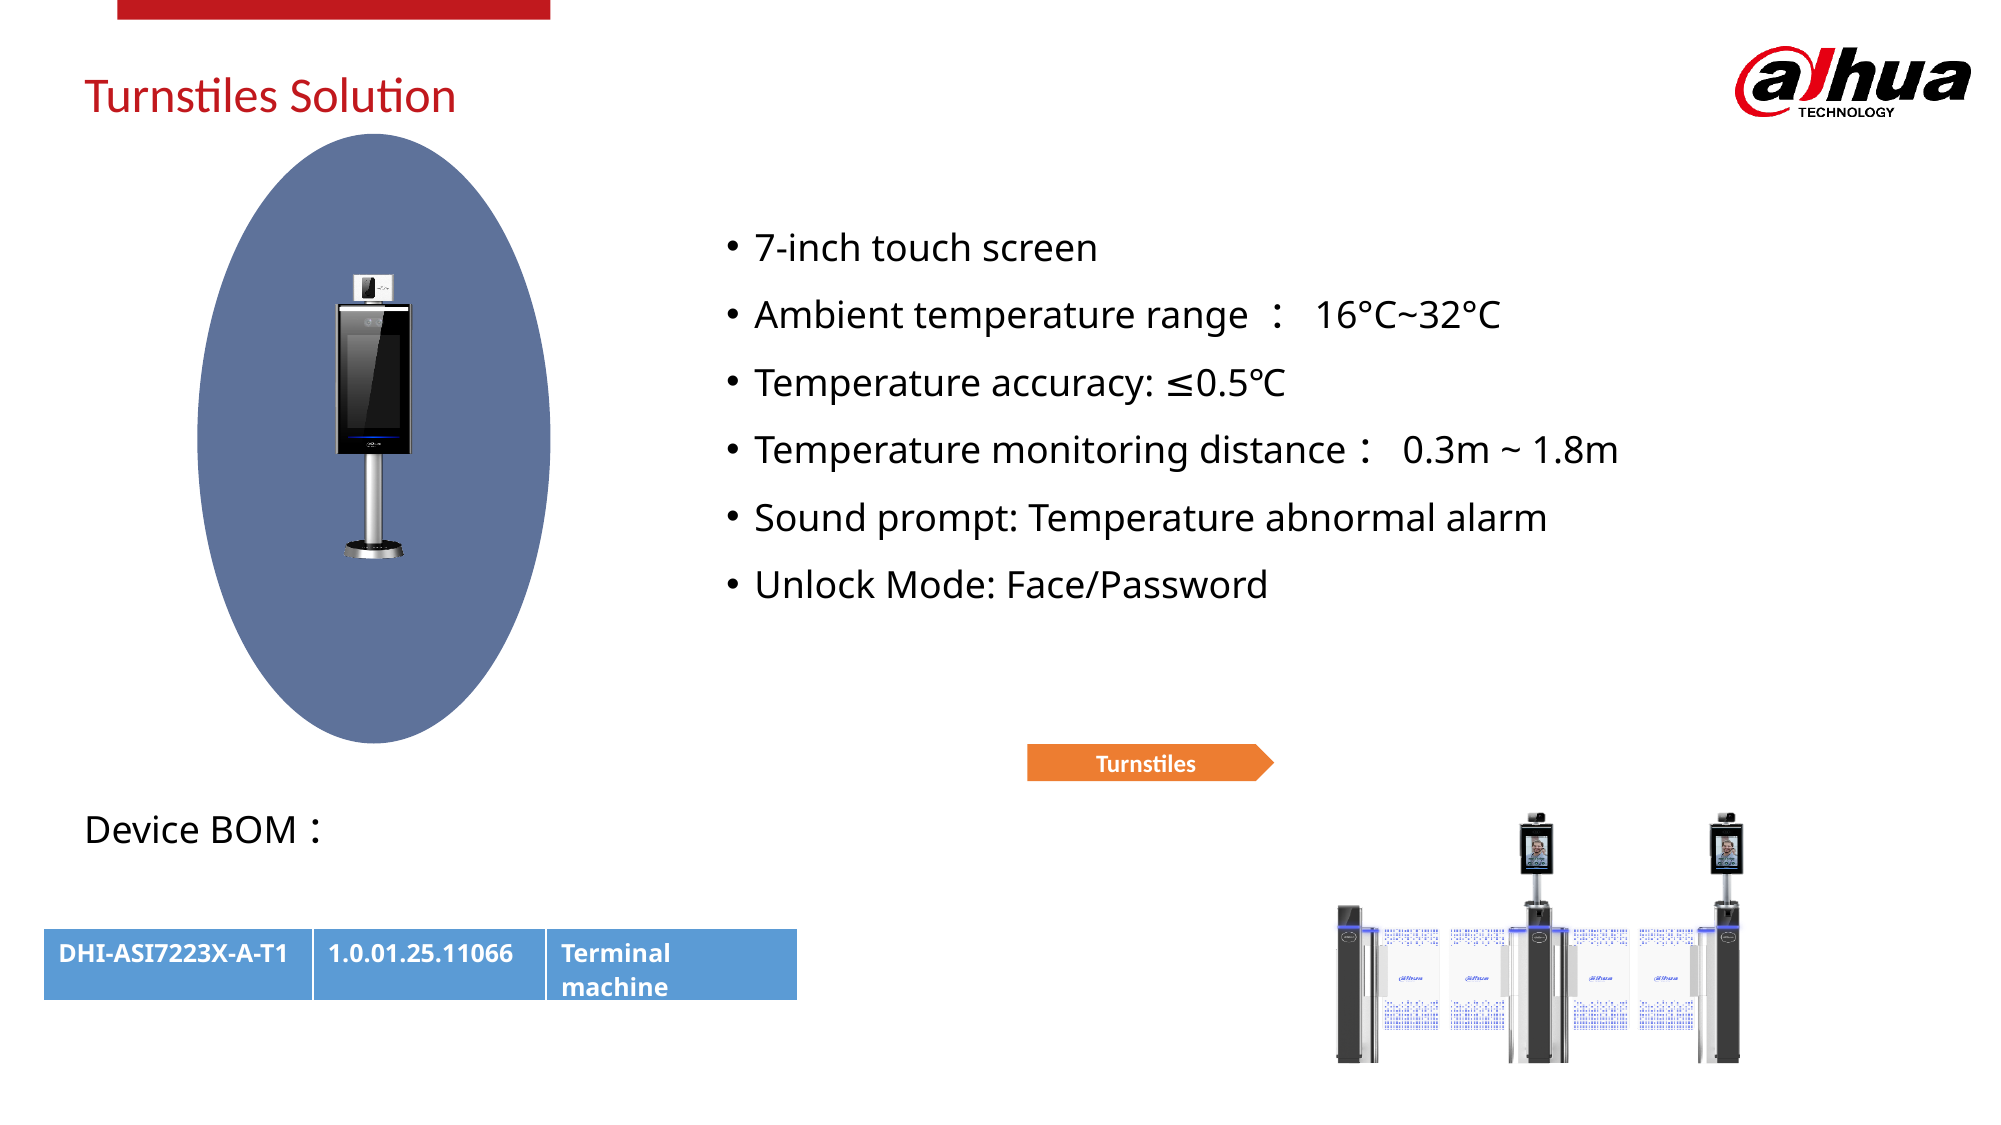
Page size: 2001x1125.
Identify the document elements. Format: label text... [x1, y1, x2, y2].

text_box 7-inch touch screen Ambient temperature range ：16°C~32°C Temperature accuracy: ≤0.5℃ Temperature monitoring distance：0.3m ~ 1.8m Sound prompt: Temperature abnormal alarm Unlock Mode: Face/Password [711, 193, 1712, 614]
picture [286, 260, 461, 559]
text_box Turnstiles [1026, 743, 1276, 783]
text_box [117, 0, 551, 20]
text_box Turnstiles Solution [69, 54, 524, 130]
text_box Device BOM： [69, 798, 772, 859]
picture [1735, 46, 1971, 117]
text_box [196, 132, 552, 745]
table_header Terminal machine [547, 929, 797, 1000]
table_header DHI-ASI7223X-A-T1 [44, 929, 312, 1000]
table_header 1.0.01.25.11066 [314, 929, 545, 1000]
picture [1312, 808, 1782, 1090]
